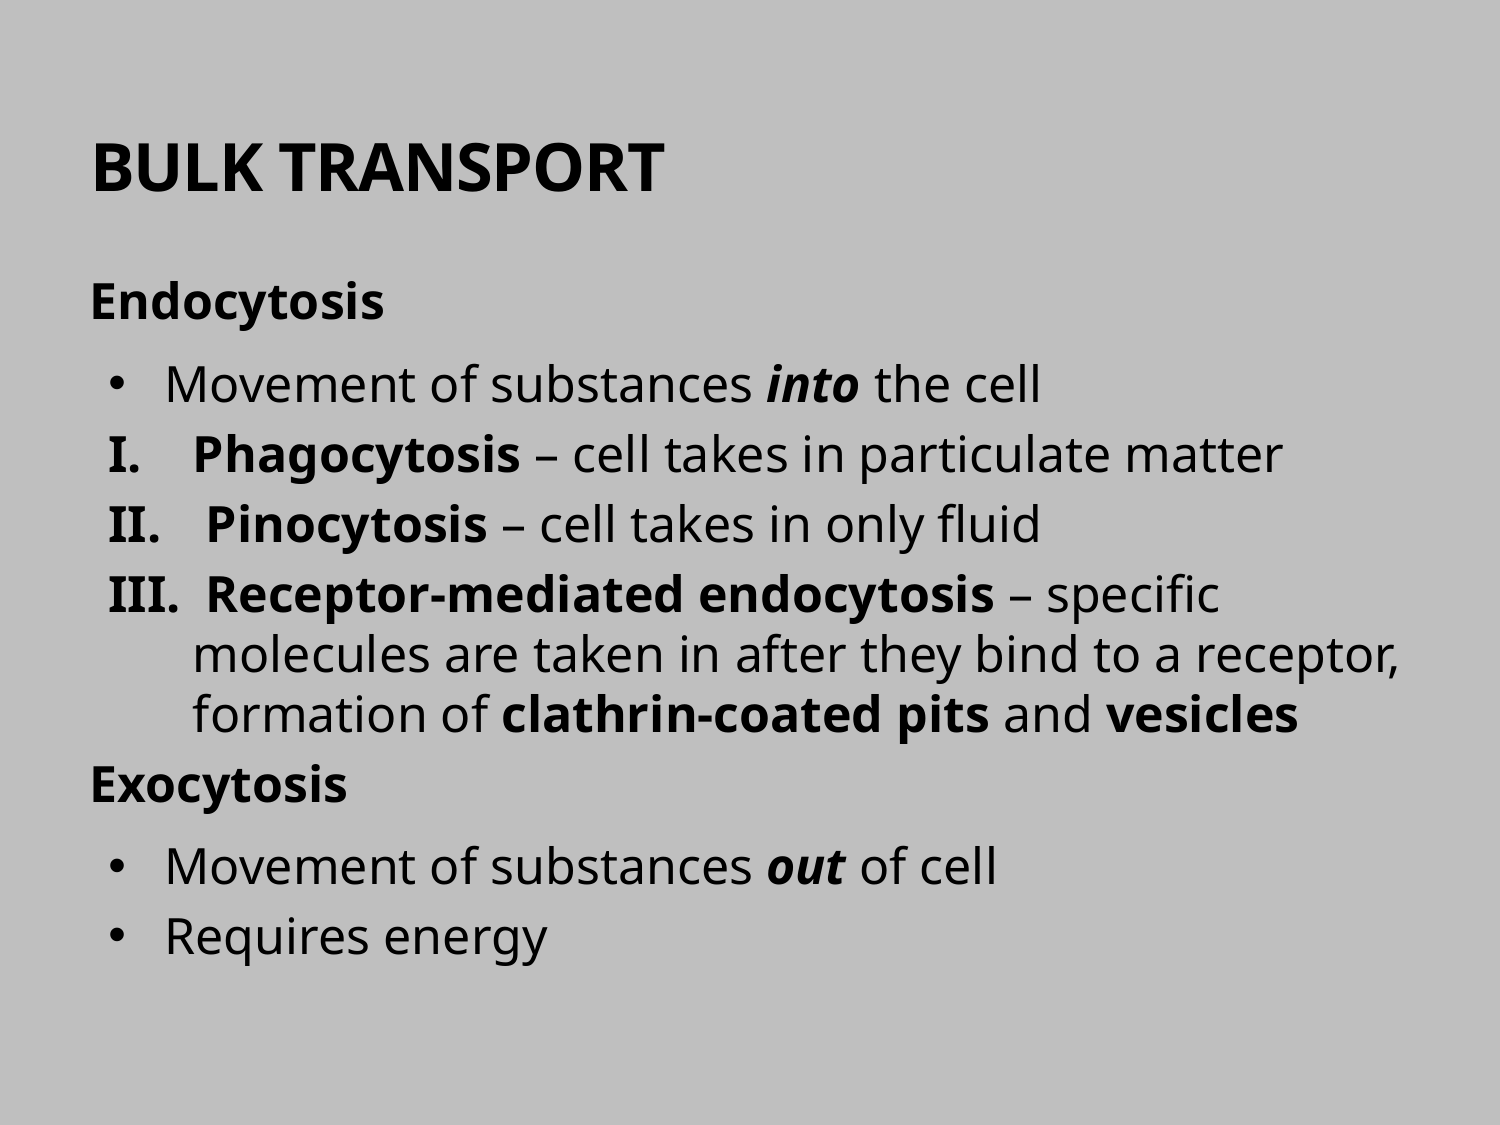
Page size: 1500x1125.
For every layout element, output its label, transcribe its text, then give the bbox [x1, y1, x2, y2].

title Bulk Transport [75, 92, 1425, 213]
text_box Endocytosis Movement of substances into the cell Phagocytosis – cell takes in particulate matter Pinocytosis – cell takes in only fluid Receptor-mediated endocytosis – specific molecules are taken in after they bind to a receptor, formation of clathrin-coated pits and vesicles Exocytosis Movement of substances out of cell Requires energy [74, 262, 1425, 1092]
